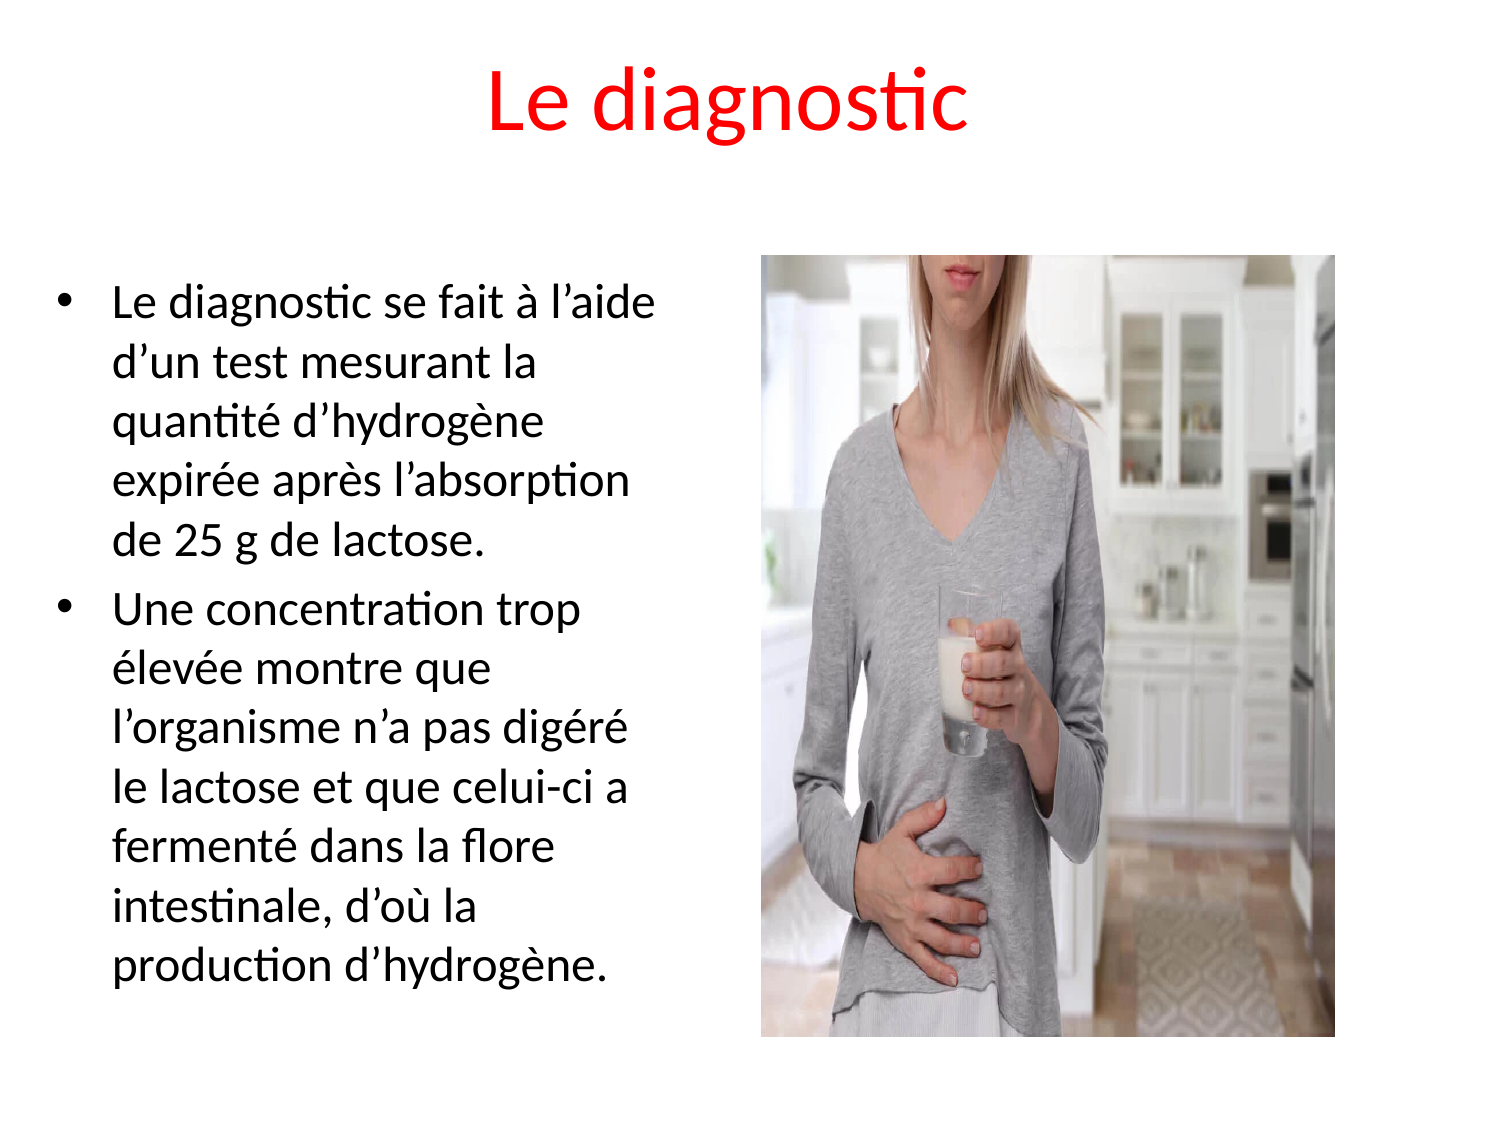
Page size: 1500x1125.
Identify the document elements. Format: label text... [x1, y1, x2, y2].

list Le diagnostic se fait à l’aide d’un test mesurant la quantité d’hydrogène expirée après l’absorption de 25 g de lactose. Une concentration trop élevée montre que l’organisme n’a pas digéré le lactose et que celui-ci a fermenté dans la flore intestinale, d’où la production d’hydrogène. [41, 172, 680, 1005]
picture [761, 255, 1335, 1037]
title Le diagnostic [53, 0, 1404, 188]
